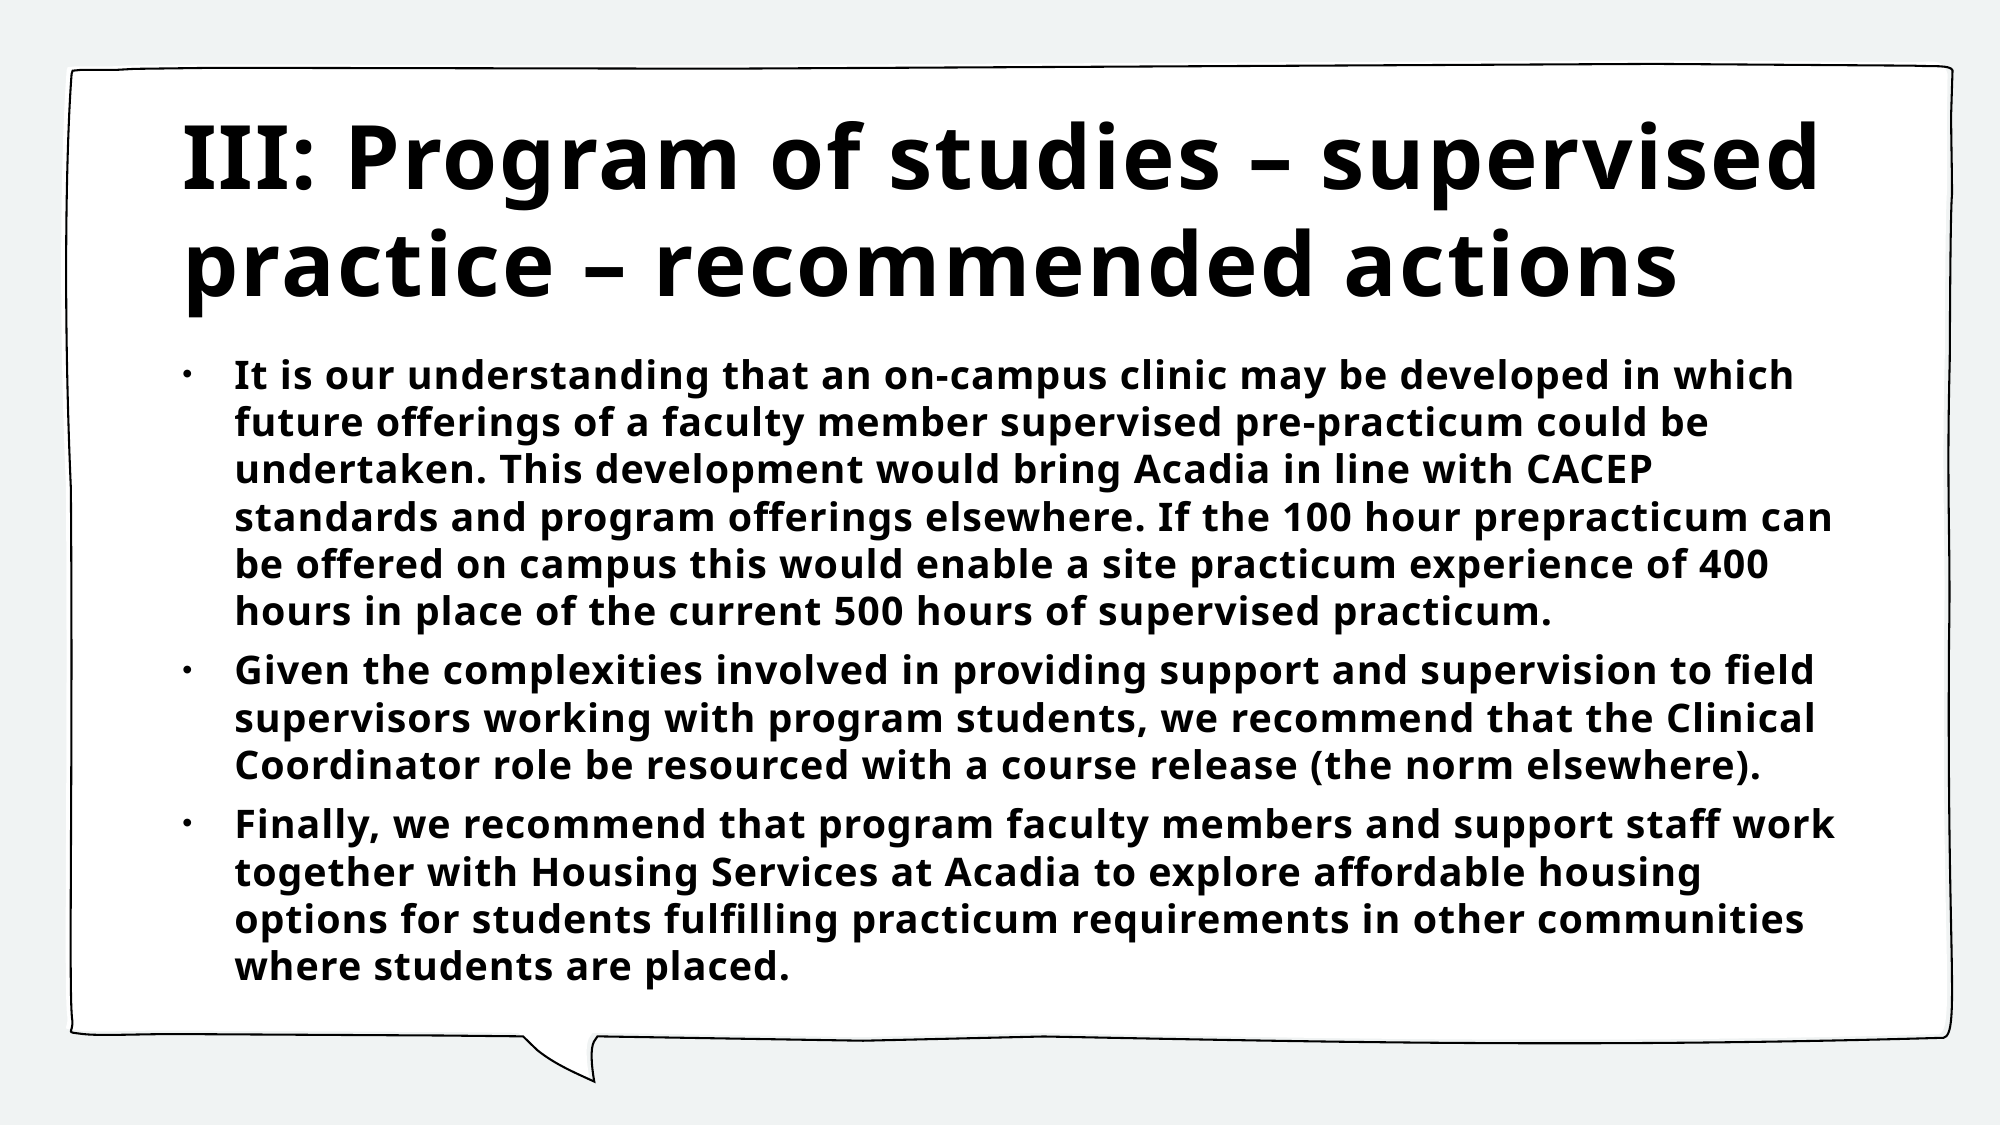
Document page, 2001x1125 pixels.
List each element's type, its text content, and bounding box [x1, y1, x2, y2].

title III: Program of studies – supervised practice – recommended actions [167, 91, 1863, 324]
list It is our understanding that an on-campus clinic may be developed in which future offerings of a faculty member supervised pre-practicum could be undertaken. This development would bring Acadia in line with CACEP standards and program offerings elsewhere. If the 100 hour prepracticum can be offered on campus this would enable a site practicum experience of 400 hours in place of the current 500 hours of supervised practicum. Given the complexities involved in providing support and supervision to field supervisors working with program students, we recommend that the Clinical Coordinator role be resourced with a course release (the norm elsewhere). Finally, we recommend that program faculty members and support staff work together with Housing Services at Acadia to explore affordable housing options for students fulfilling practicum requirements in other communities where students are placed. [167, 342, 1863, 1034]
